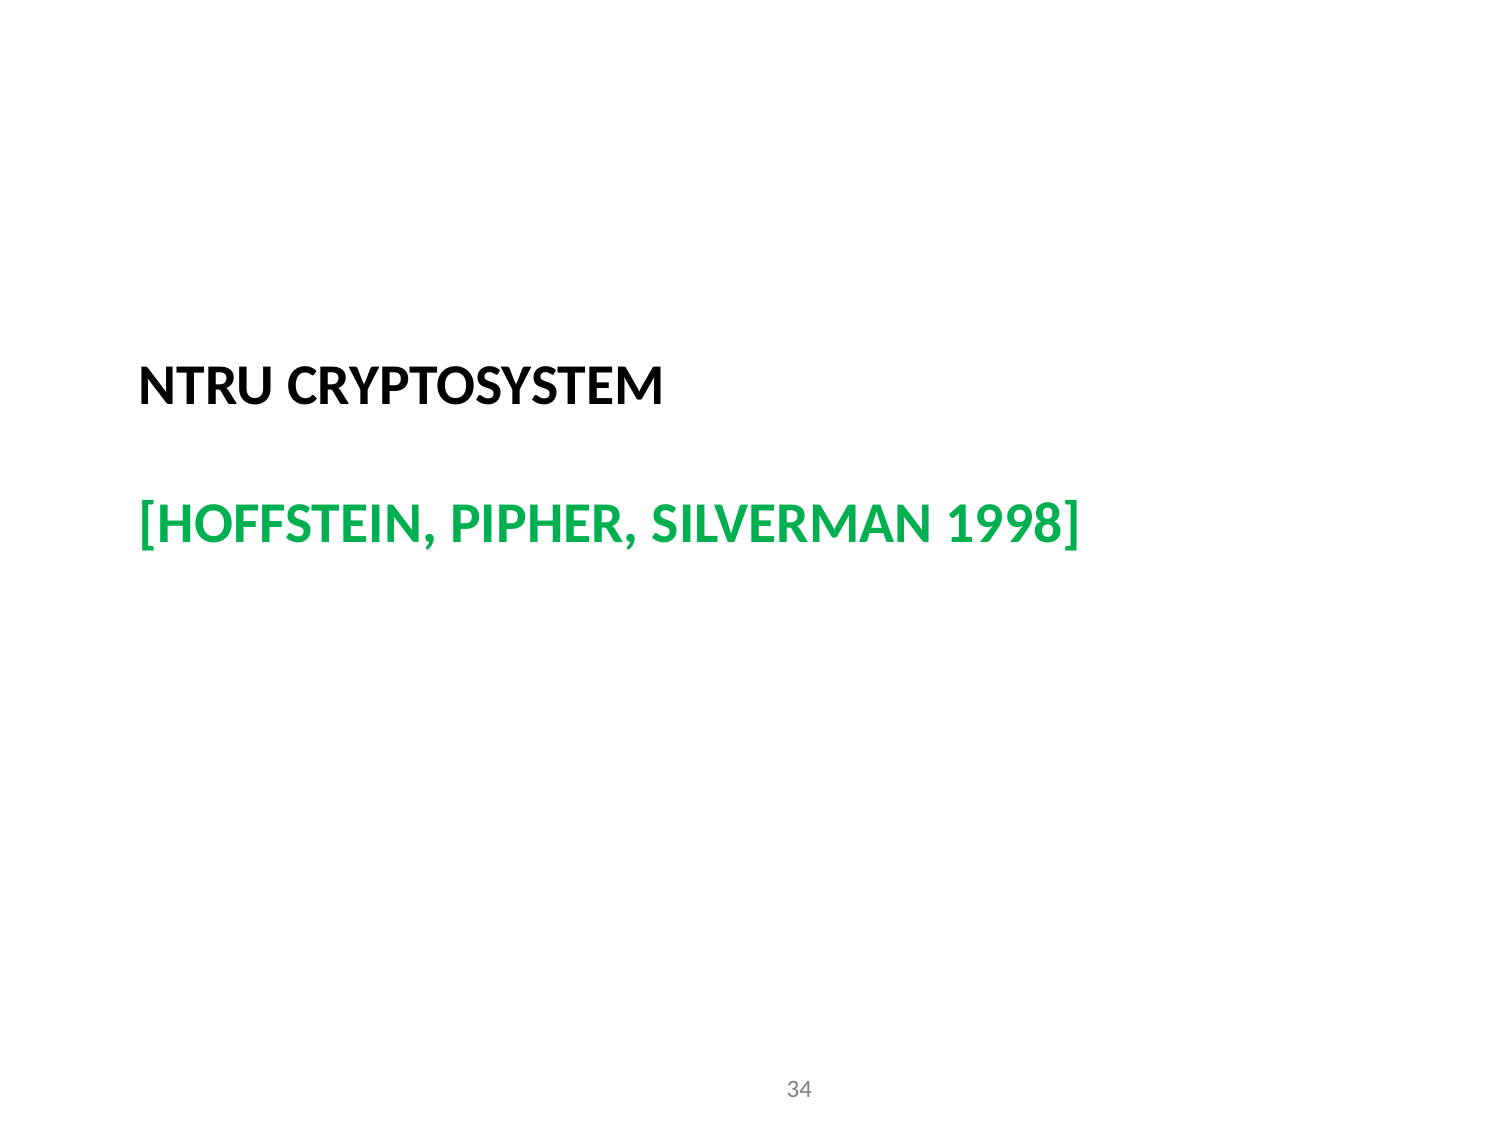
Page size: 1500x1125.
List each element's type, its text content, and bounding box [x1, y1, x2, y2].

title NTRU cryptosystem [Hoffstein, Pipher, Silverman 1998] [123, 339, 1500, 563]
